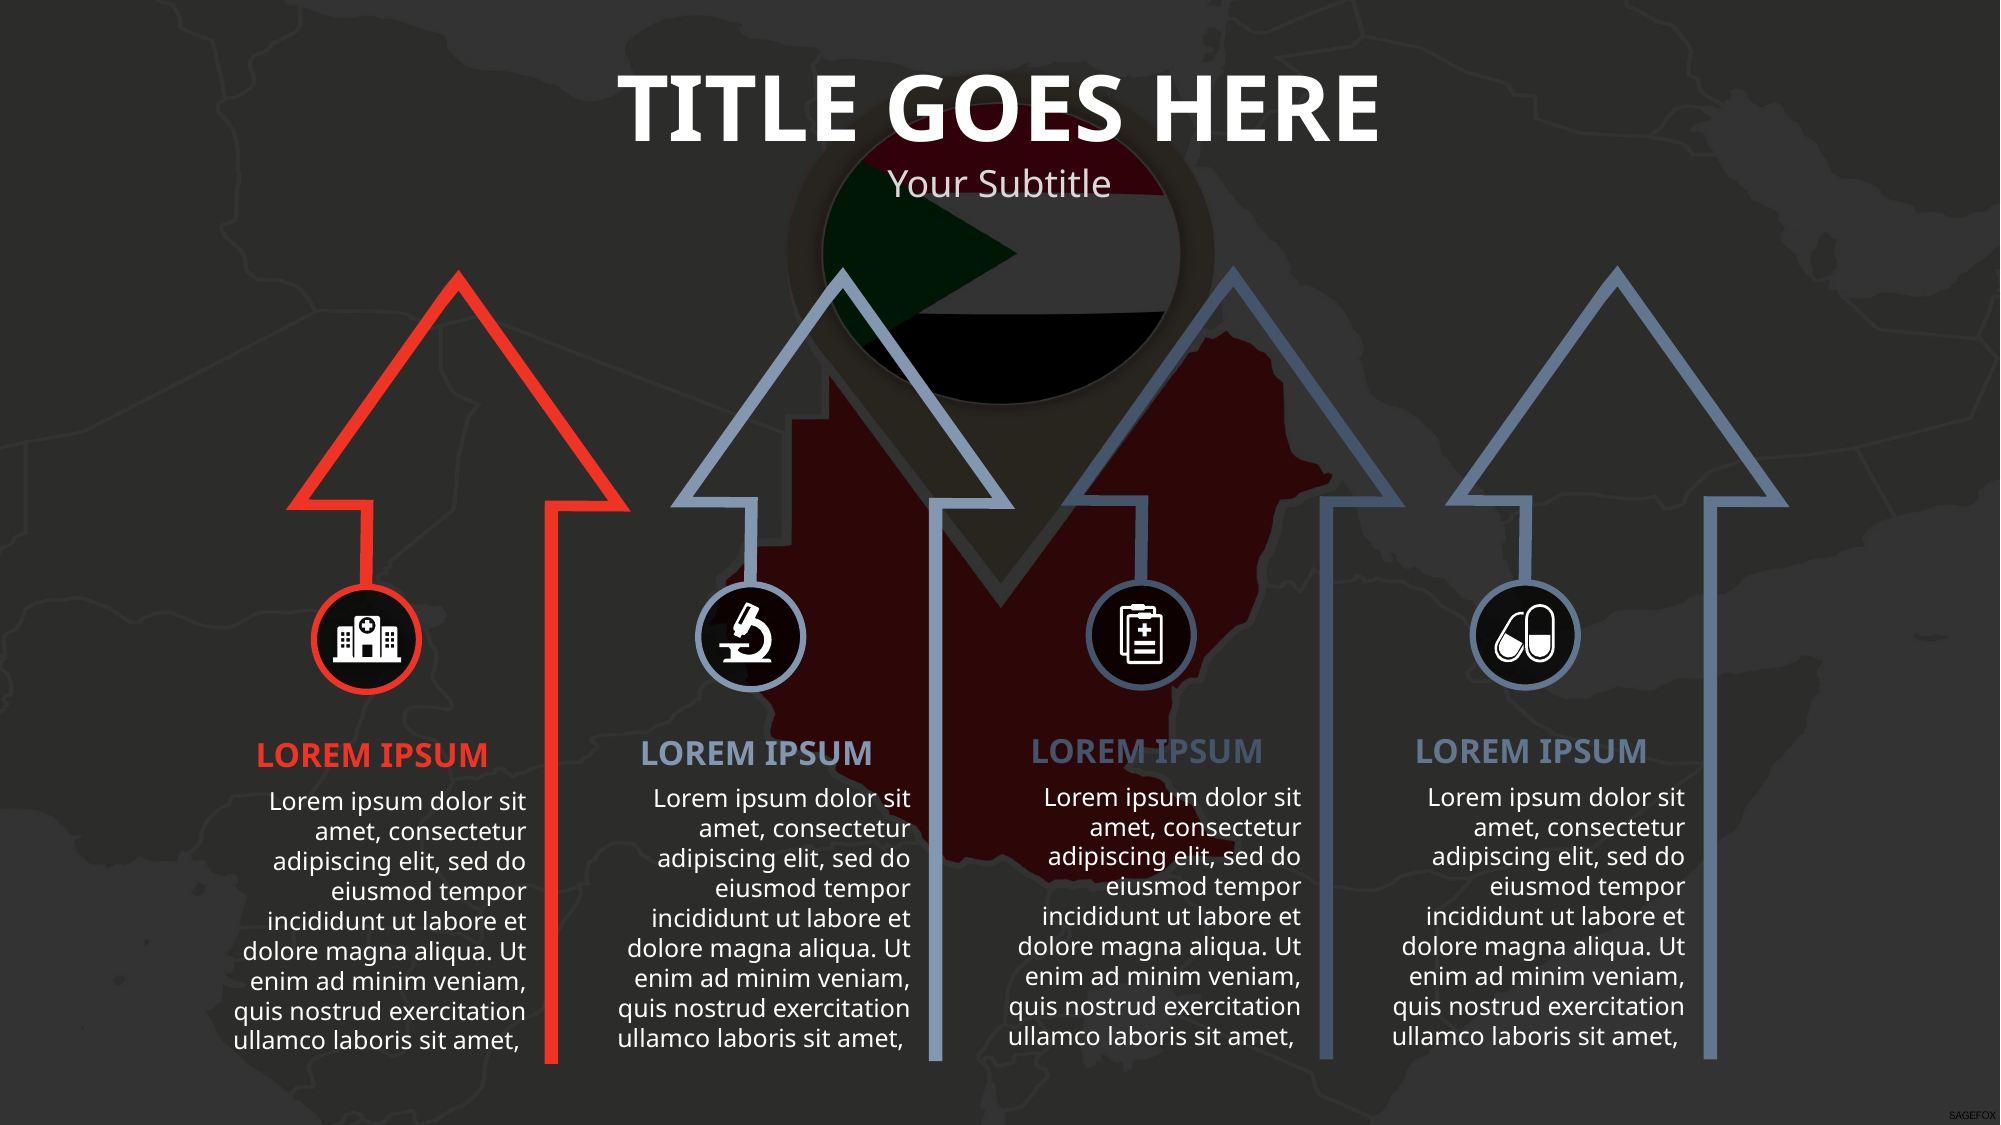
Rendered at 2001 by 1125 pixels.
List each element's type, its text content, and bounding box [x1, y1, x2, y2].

text_box LOREM IPSUM Lorem ipsum dolor sit amet, consectetur adipiscing elit, sed do eiusmod tempor incididunt ut labore et dolore magna aliqua. Ut enim ad minim veniam, quis nostrud exercitation ullamco laboris sit amet, [587, 724, 926, 1060]
text_box [312, 585, 420, 693]
text_box [1087, 581, 1195, 689]
text_box LOREM IPSUM Lorem ipsum dolor sit amet, consectetur adipiscing elit, sed do eiusmod tempor incididunt ut labore et dolore magna aliqua. Ut enim ad minim veniam, quis nostrud exercitation ullamco laboris sit amet, [1362, 722, 1701, 1058]
picture [0, 0, 2001, 1125]
text_box [668, 265, 1018, 1063]
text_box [1492, 604, 1555, 665]
text_box [333, 615, 402, 663]
text_box LOREM IPSUM Lorem ipsum dolor sit amet, consectetur adipiscing elit, sed do eiusmod tempor incididunt ut labore et dolore magna aliqua. Ut enim ad minim veniam, quis nostrud exercitation ullamco laboris sit amet, [203, 727, 542, 1063]
text_box [1471, 581, 1579, 689]
text_box LOREM IPSUM Lorem ipsum dolor sit amet, consectetur adipiscing elit, sed do eiusmod tempor incididunt ut labore et dolore magna aliqua. Ut enim ad minim veniam, quis nostrud exercitation ullamco laboris sit amet, [978, 722, 1317, 1058]
text_box [283, 268, 633, 1065]
text_box [697, 583, 805, 691]
text_box TITLE GOES HERE Your Subtitle [548, 42, 1452, 212]
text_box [1119, 604, 1163, 665]
text_box [719, 602, 772, 663]
text_box [1442, 263, 1792, 1061]
text_box [1058, 263, 1408, 1061]
